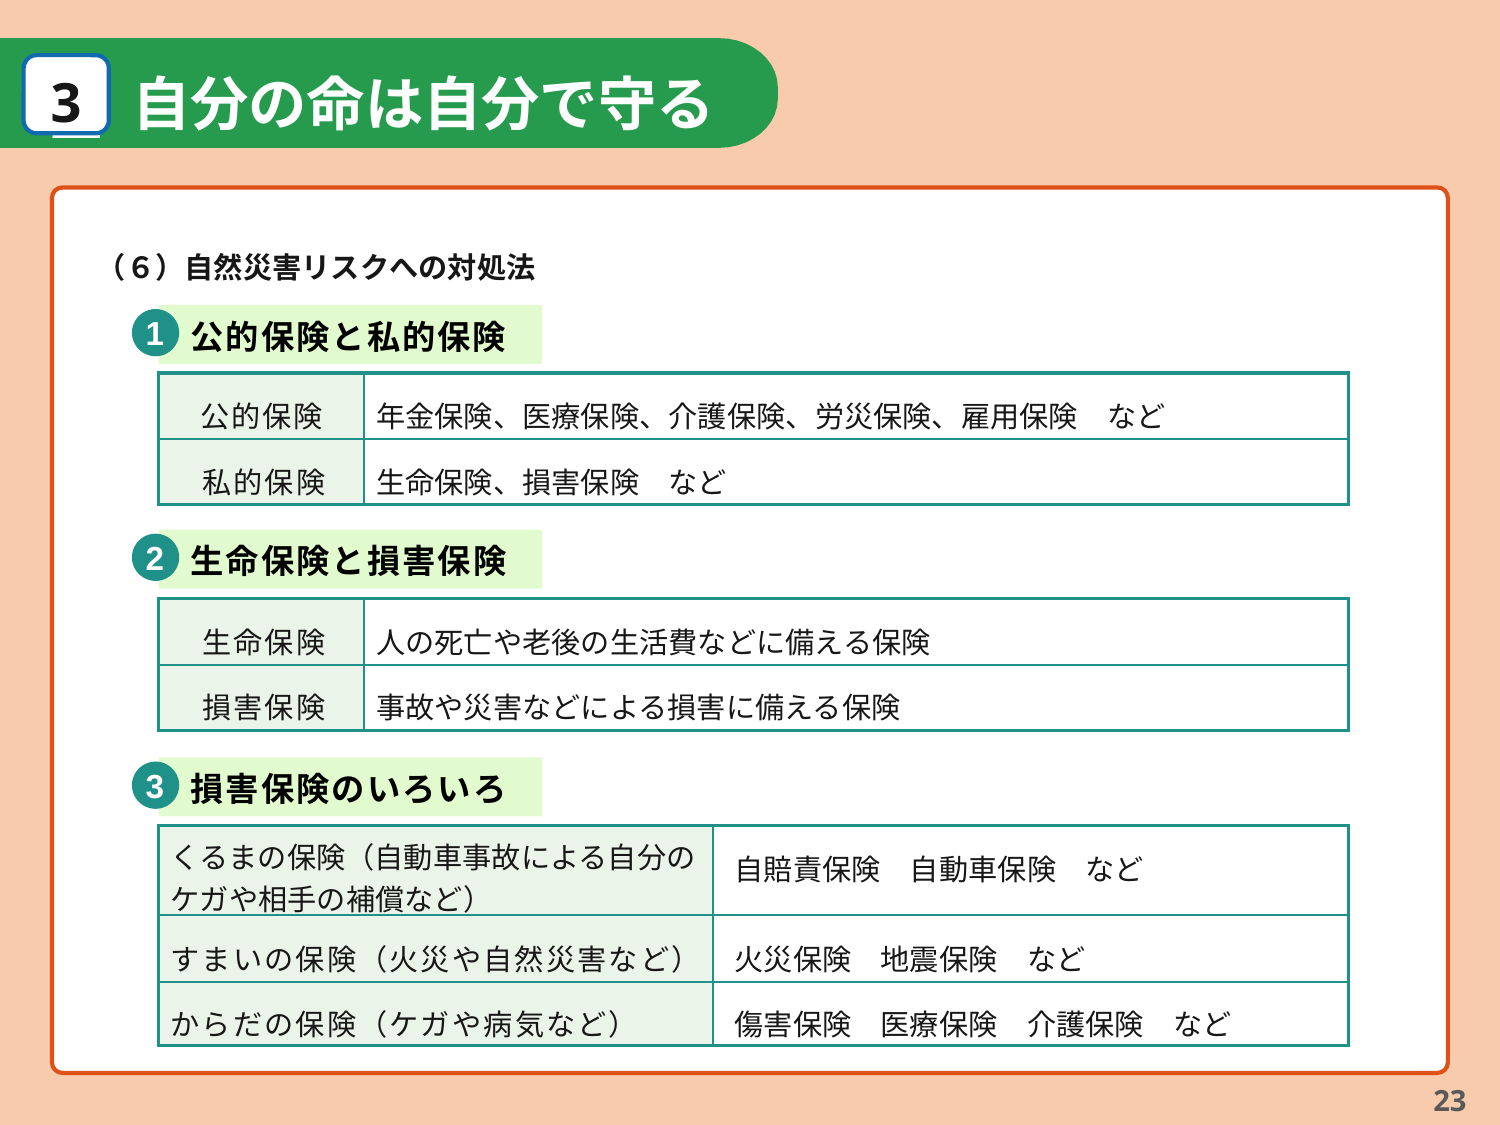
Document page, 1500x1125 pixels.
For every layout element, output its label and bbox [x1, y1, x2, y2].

text_box [769, 61, 778, 125]
text_box [0, 38, 762, 148]
text_box [87, 212, 1411, 1049]
text_box [12, 53, 769, 157]
text_box [52, 187, 1448, 1073]
text_box [130, 304, 1349, 1046]
